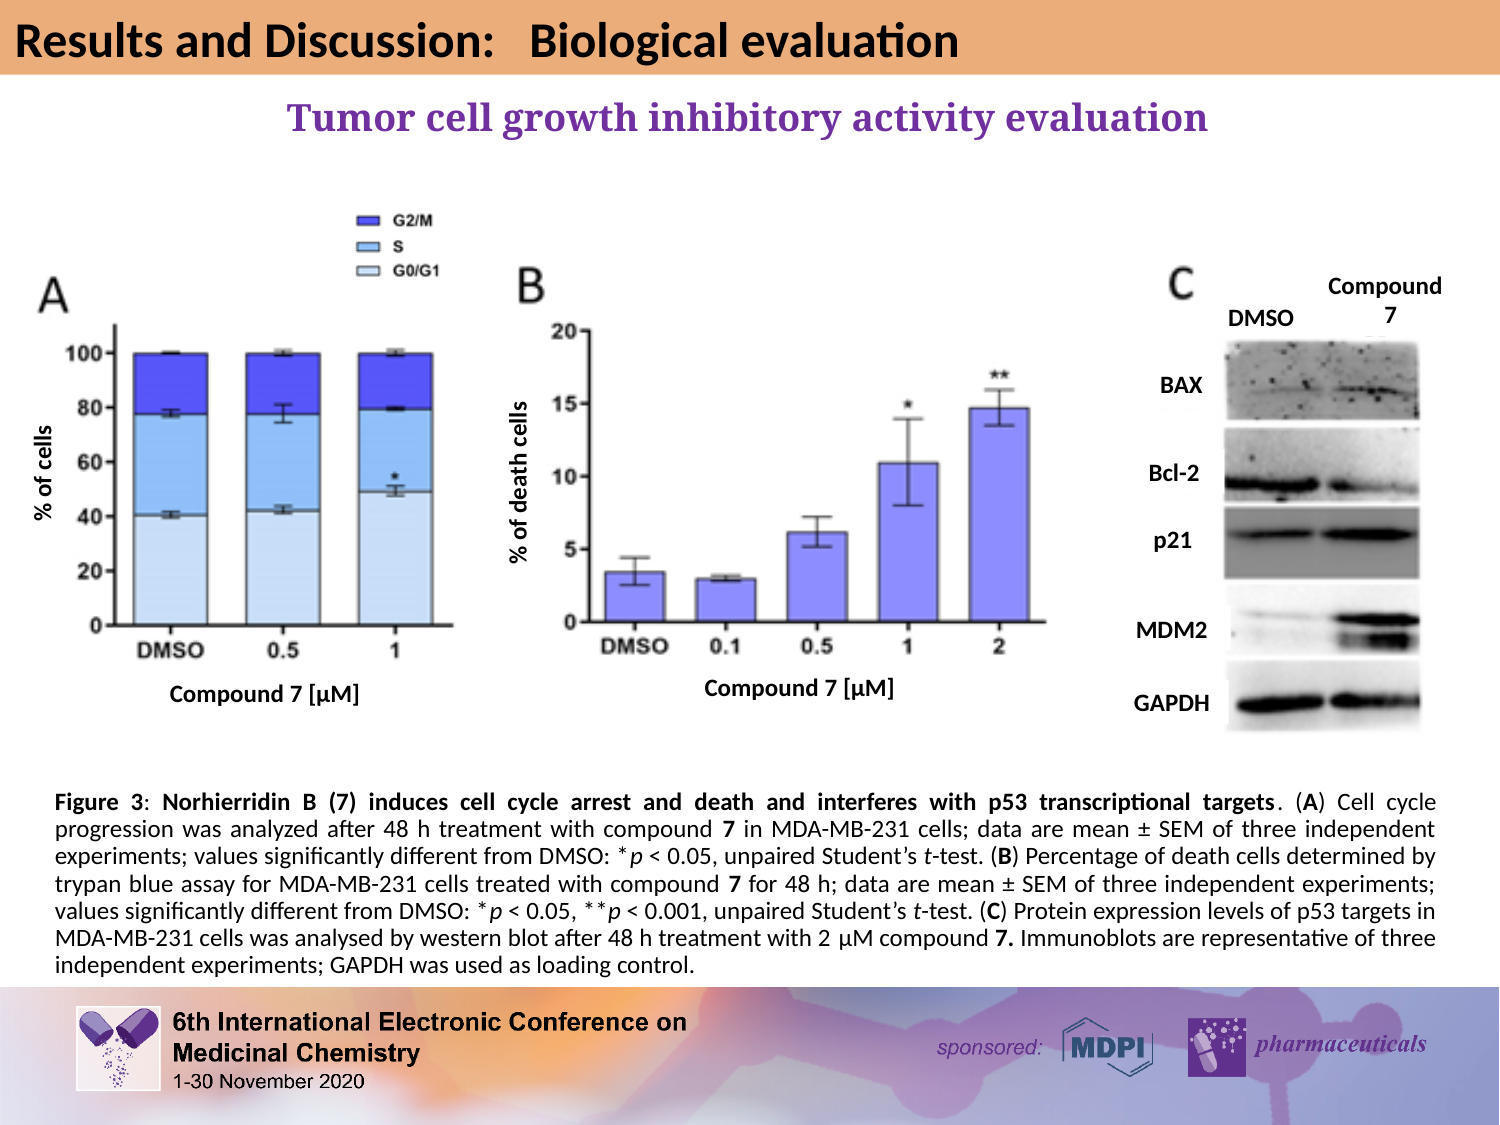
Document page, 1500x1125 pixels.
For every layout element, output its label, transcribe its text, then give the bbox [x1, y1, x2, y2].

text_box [16, 187, 468, 719]
text_box Figure 3: Norhierridin B (7) induces cell cycle arrest and death and interferes with p53 transcriptional targets. (A) Cell cycle progression was analyzed after 48 h treatment with compound 7 in MDA-MB-231 cells; data are mean ± SEM of three independent experiments; values significantly different from DMSO: *p < 0.05, unpaired Student’s t-test. (B) Percentage of death cells determined by trypan blue assay for MDA-MB-231 cells treated with compound 7 for 48 h; data are mean ± SEM of three independent experiments; values significantly different from DMSO: *p < 0.05, **p < 0.001, unpaired Student’s t-test. (C) Protein expression levels of p53 targets in MDA-MB-231 cells was analysed by western blot after 48 h treatment with 2 µM compound 7. Immunoblots are representative of three independent experiments; GAPDH was used as loading control. [0, 781, 1496, 986]
text_box Tumor cell growth inhibitory activity evaluation [0, 104, 1498, 147]
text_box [493, 244, 1068, 713]
text_box Results and Discussion: Biological evaluation [0, 0, 1500, 75]
picture [0, 987, 1499, 1125]
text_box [1104, 256, 1474, 763]
